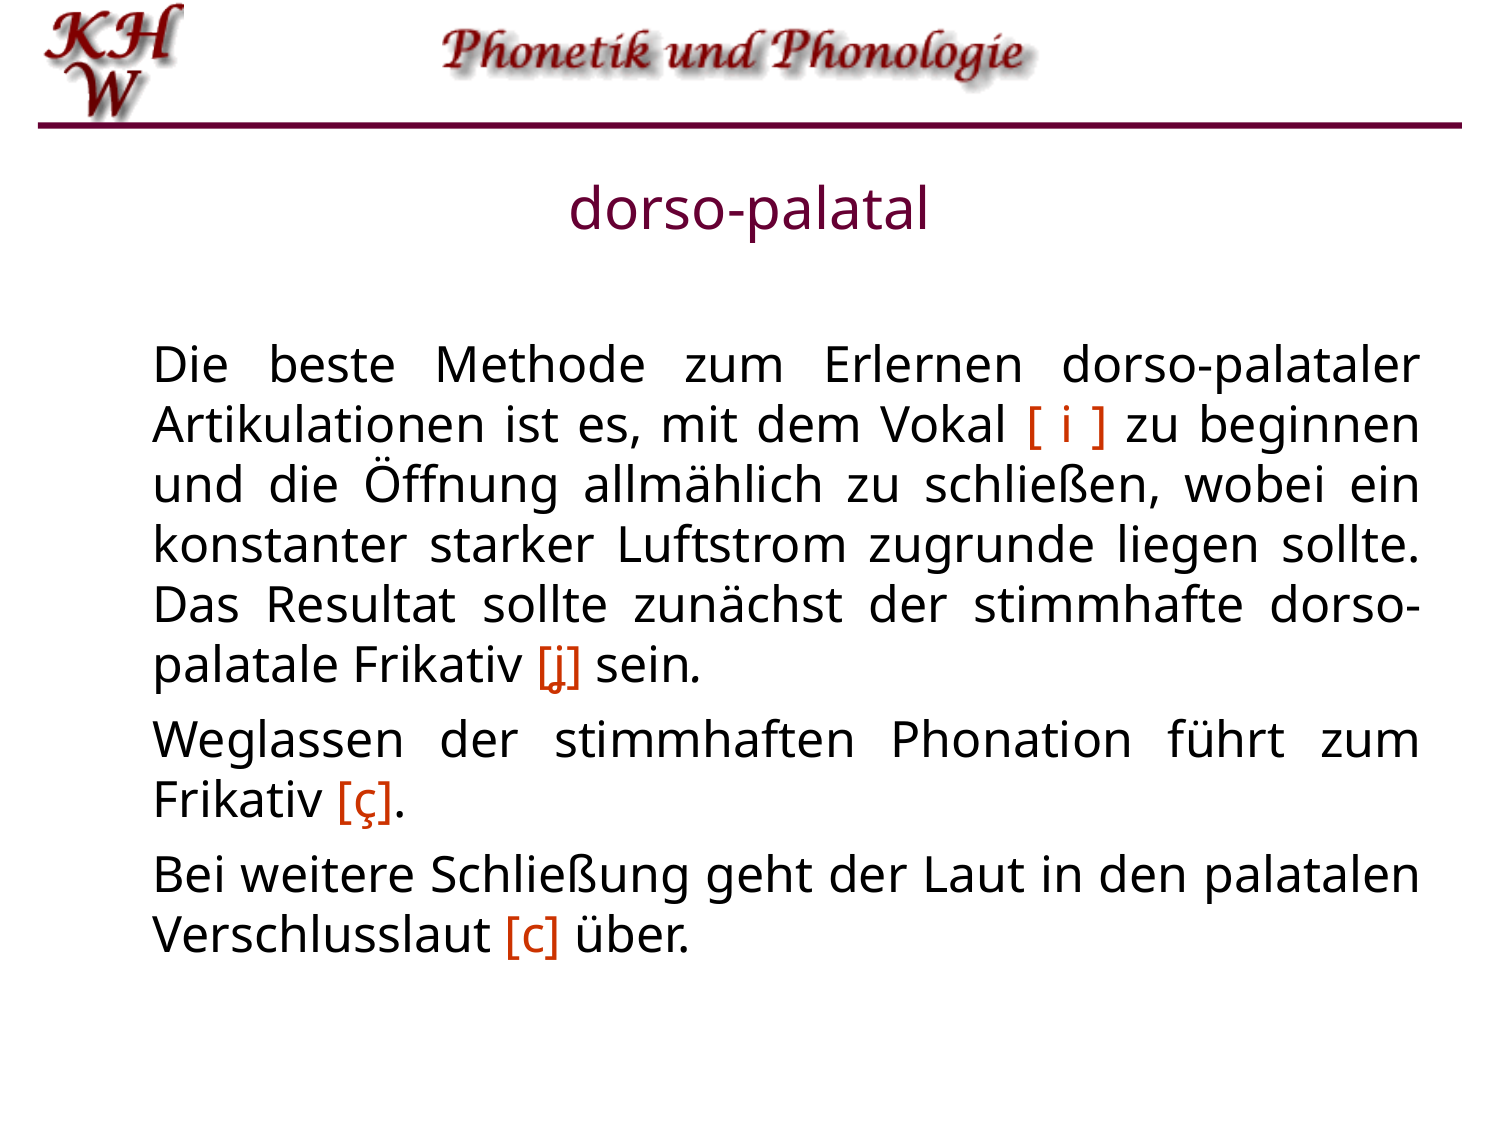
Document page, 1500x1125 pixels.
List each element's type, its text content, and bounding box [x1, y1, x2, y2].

title dorso-palatal [41, 125, 1459, 288]
picture [442, 18, 1046, 105]
list Die beste Methode zum Erlernen dorso-palataler Artikulationen ist es, mit dem Vokal [ i ] zu beginnen und die Öffnung allmählich zu schließen, wobei ein konstanter starker Luftstrom zugrunde liegen sollte. Das Resultat sollte zunächst der stimmhafte dorso-palatale Frikativ [ʝ] sein. Weglassen der stimmhaften Phonation führt zum Frikativ [ç]. Bei weitere Schließung geht der Laut in den palatalen Verschlusslaut [c] über. [137, 324, 1438, 1000]
picture [42, 0, 184, 122]
